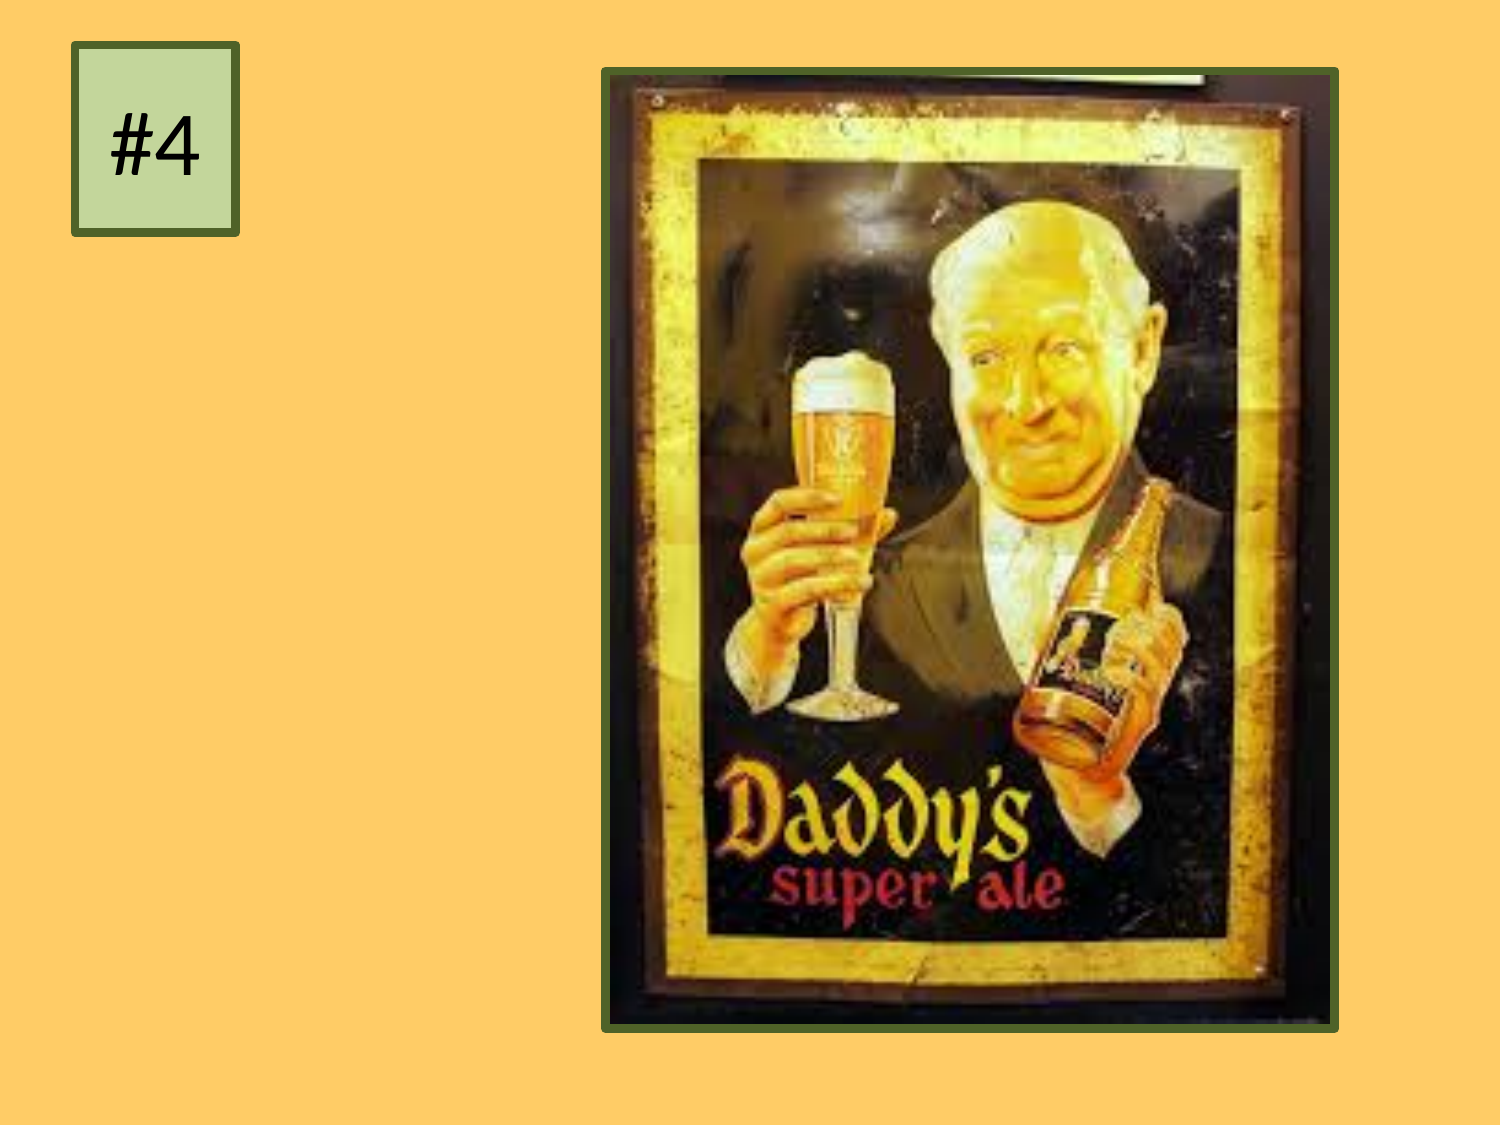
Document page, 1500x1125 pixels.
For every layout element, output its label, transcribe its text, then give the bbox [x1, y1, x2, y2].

title #4 [75, 45, 236, 233]
picture [609, 75, 1331, 1025]
